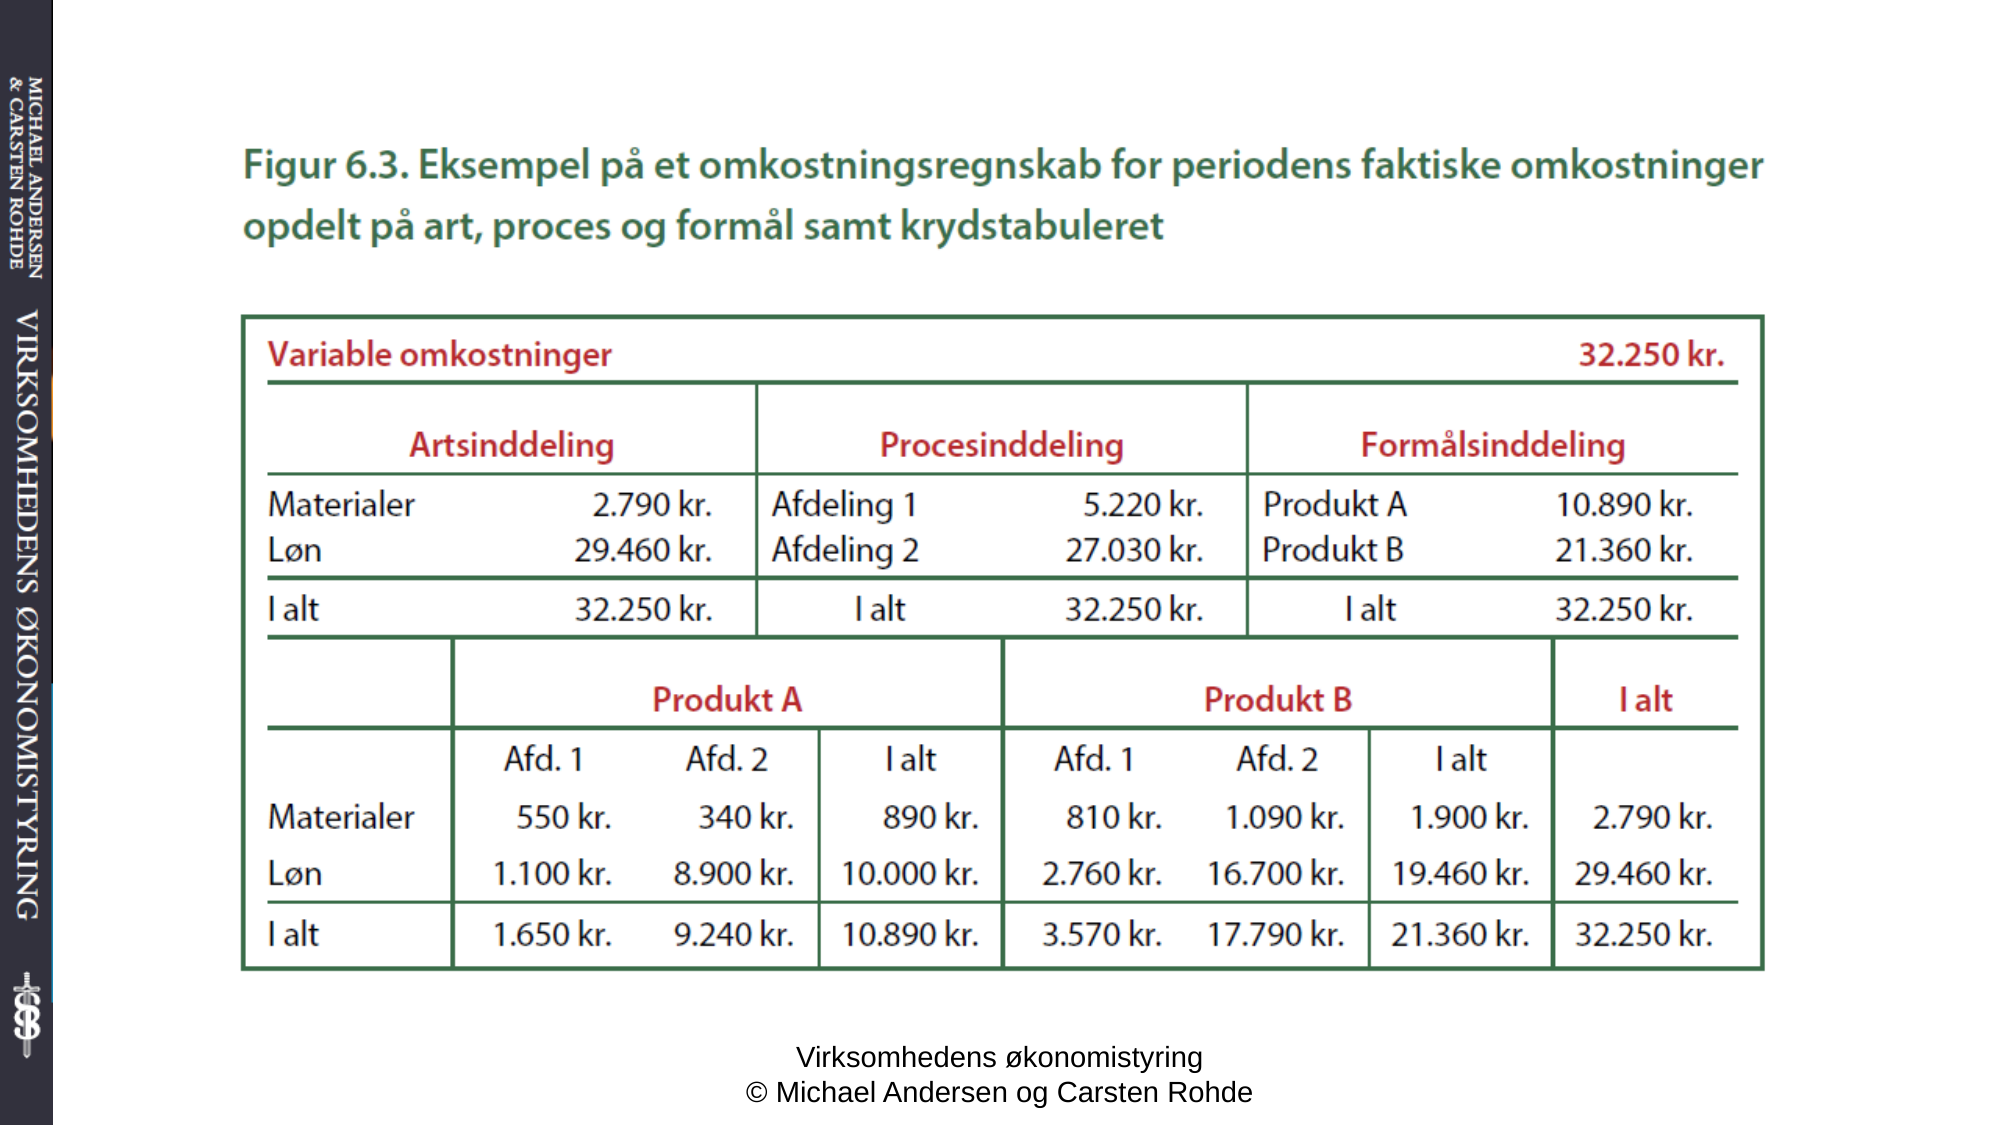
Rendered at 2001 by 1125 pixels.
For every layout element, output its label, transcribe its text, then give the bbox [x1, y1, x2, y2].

picture [174, 110, 1826, 1015]
text_box Virksomhedens økonomistyring © Michael Andersen og Carsten Rohde [604, 1031, 1396, 1110]
picture [0, 0, 53, 1125]
